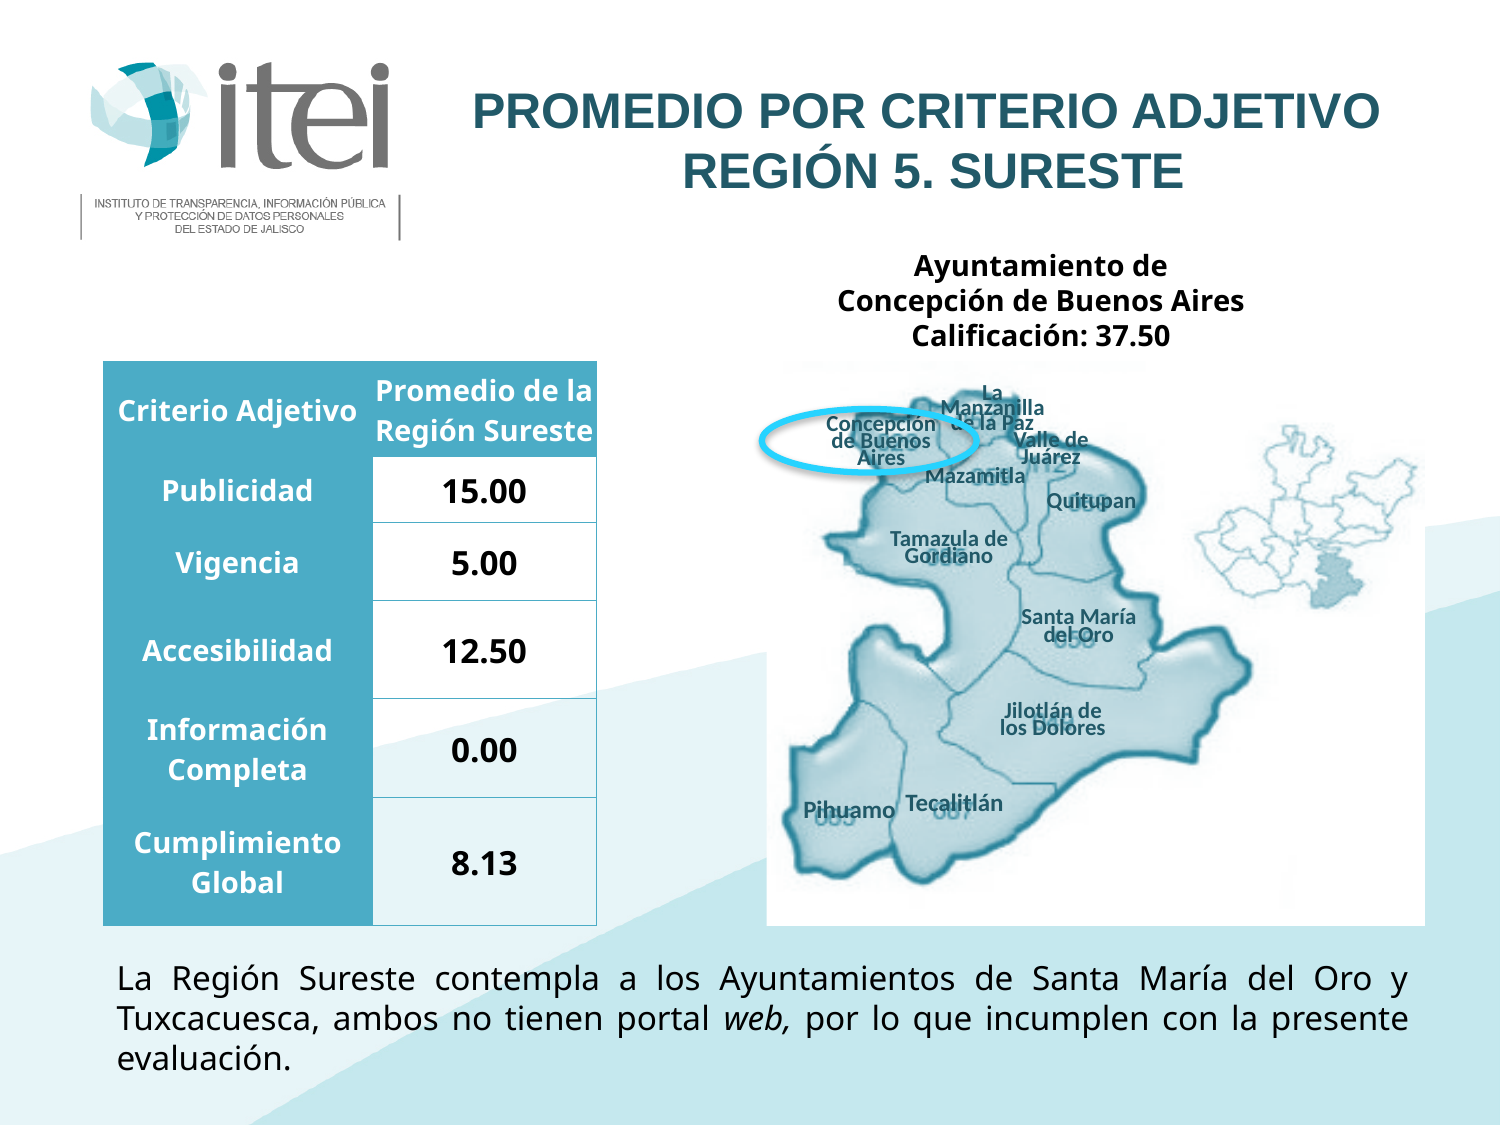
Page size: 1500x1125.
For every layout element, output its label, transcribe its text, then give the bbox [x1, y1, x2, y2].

table_cell 0.00 [373, 699, 596, 797]
table_header Promedio de la Región Sureste [373, 362, 596, 456]
text_box La Región Sureste contempla a los Ayuntamientos de Santa María del Oro y Tuxcacuesca, ambos no tienen portal web, por lo que incumplen con la presente evaluación. [101, 949, 1425, 1085]
title Promedio por Criterio Adjetivo Región 5. Sureste [442, 45, 1425, 233]
table_cell 12.50 [373, 601, 596, 698]
table_cell Accesibilidad [104, 601, 372, 698]
table_cell Cumplimiento Global [104, 798, 372, 925]
table_cell 5.00 [373, 523, 596, 600]
table_cell 8.13 [373, 798, 596, 925]
table_cell 15.00 [373, 457, 596, 522]
table_cell Publicidad [104, 457, 372, 522]
table_header Criterio Adjetivo [104, 362, 372, 456]
picture [0, 0, 1500, 1125]
text_box Ayuntamiento de Concepción de Buenos Aires Calificación: 37.50 [812, 240, 1270, 359]
table_cell Información Completa [104, 699, 372, 797]
table_cell Vigencia [104, 523, 372, 600]
